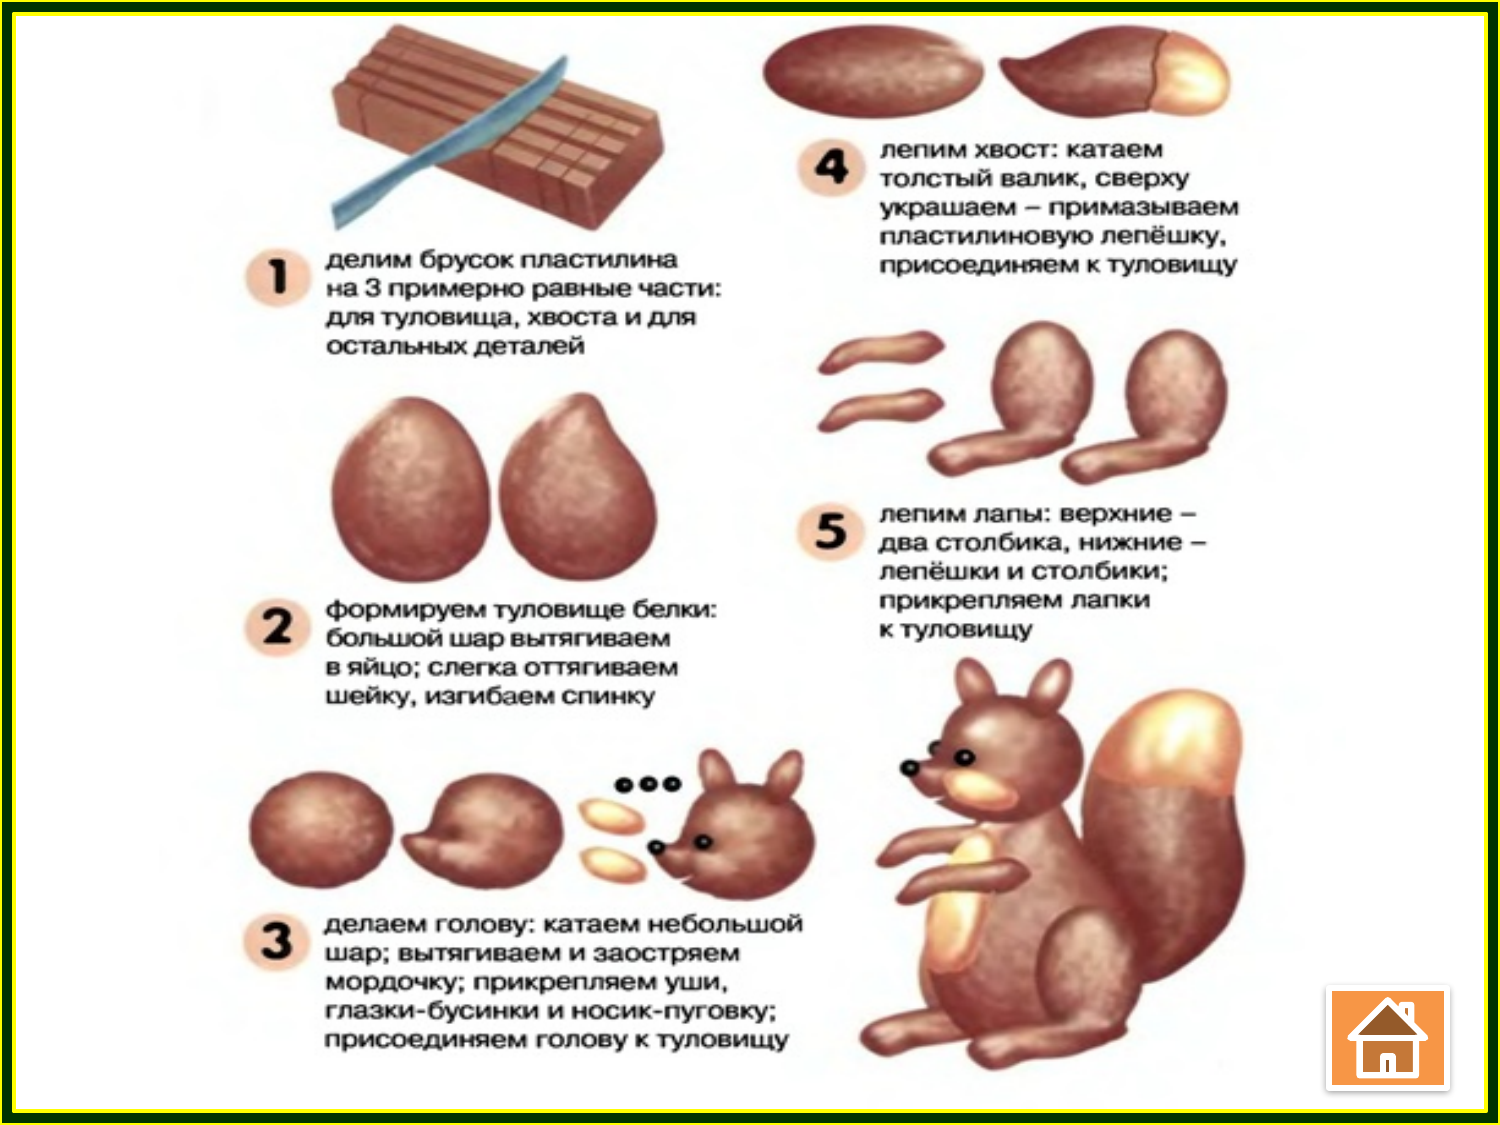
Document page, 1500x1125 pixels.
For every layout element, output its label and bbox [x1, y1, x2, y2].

picture [159, 0, 1346, 1125]
text_box [0, 0, 157, 1125]
text_box [1350, 985, 1450, 1091]
text_box [1347, 0, 1500, 1125]
